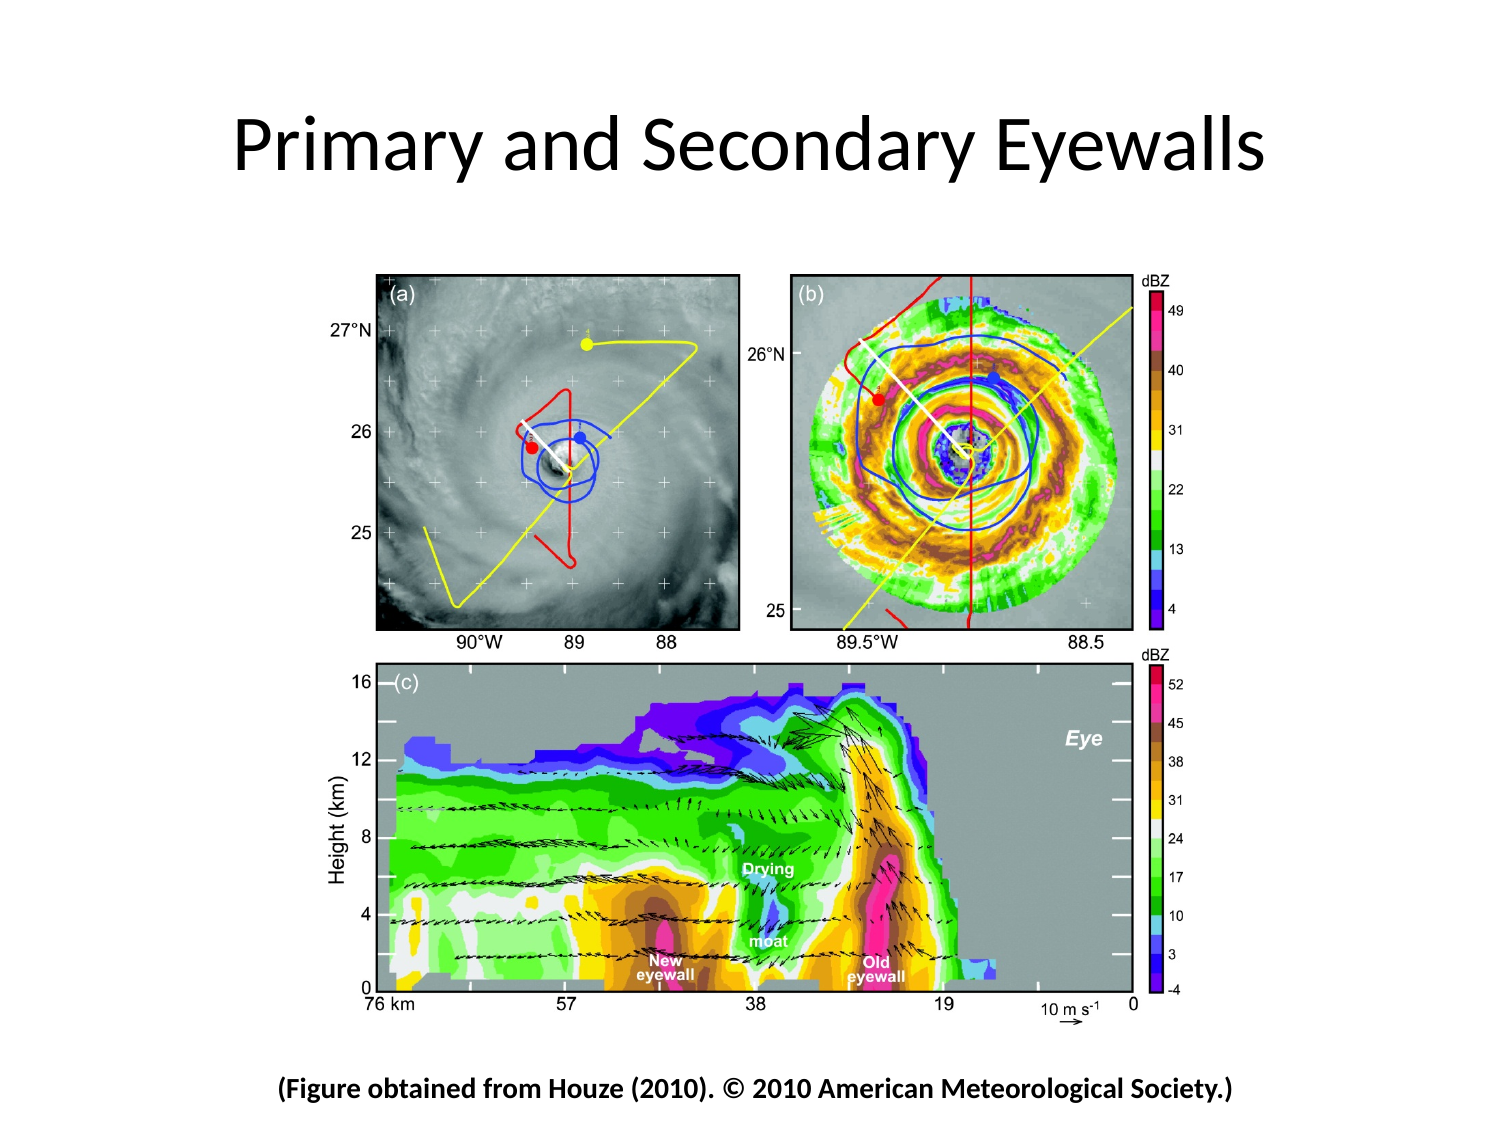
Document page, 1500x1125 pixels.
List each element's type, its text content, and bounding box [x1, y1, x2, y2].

text_box (Figure obtained from Houze (2010). © 2010 American Meteorological Society.) [262, 1062, 1249, 1113]
picture [327, 274, 1184, 1026]
title Primary and Secondary Eyewalls [75, 45, 1425, 233]
